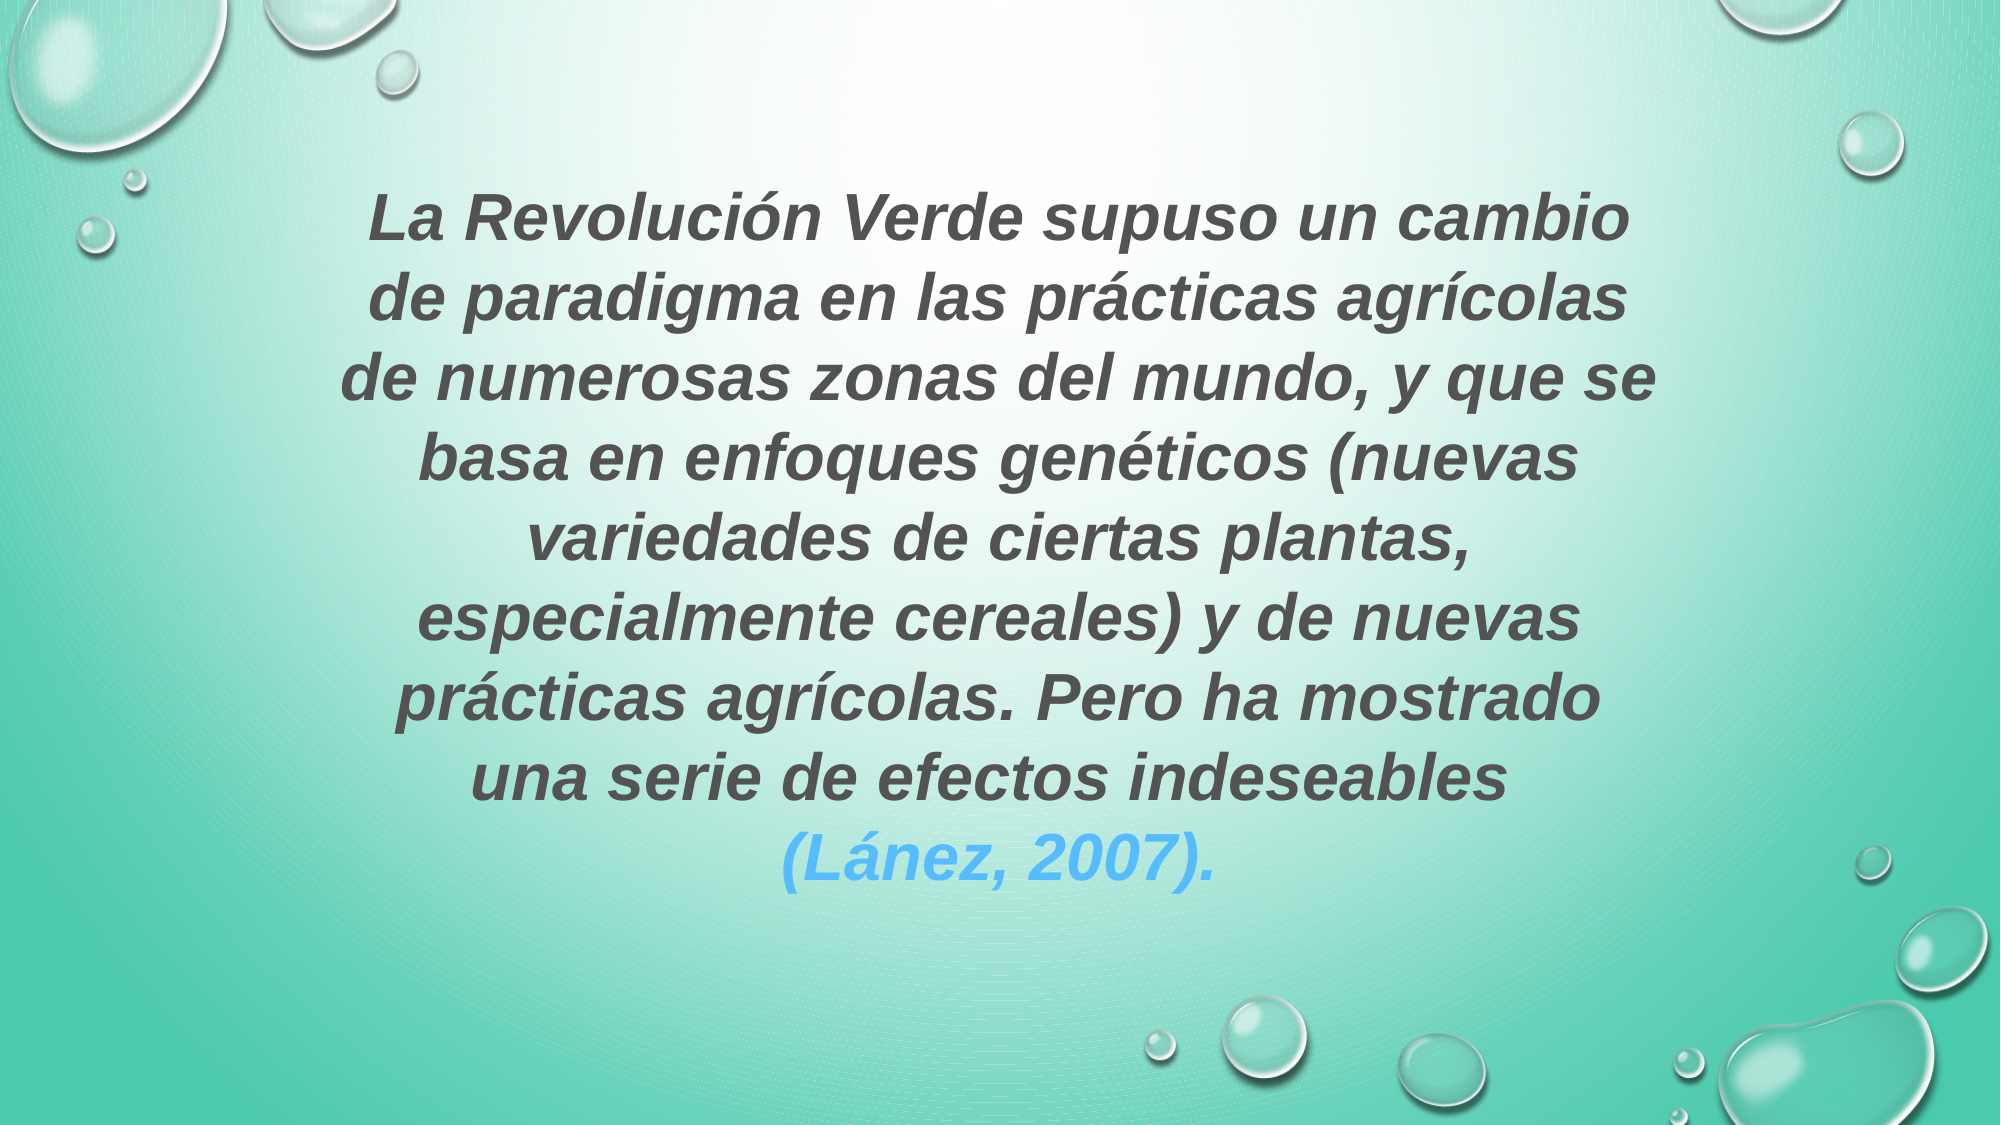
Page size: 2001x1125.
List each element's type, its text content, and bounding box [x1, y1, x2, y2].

text_box La Revolución Verde supuso un cambio de paradigma en las prácticas agrícolas de numerosas zonas del mundo, y que se basa en enfoques genéticos (nuevas variedades de ciertas plantas, especialmente cereales) y de nuevas prácticas agrícolas. Pero ha mostrado una serie de efectos indeseables (Lánez, 2007). [314, 166, 1686, 901]
picture [0, 0, 2000, 1125]
